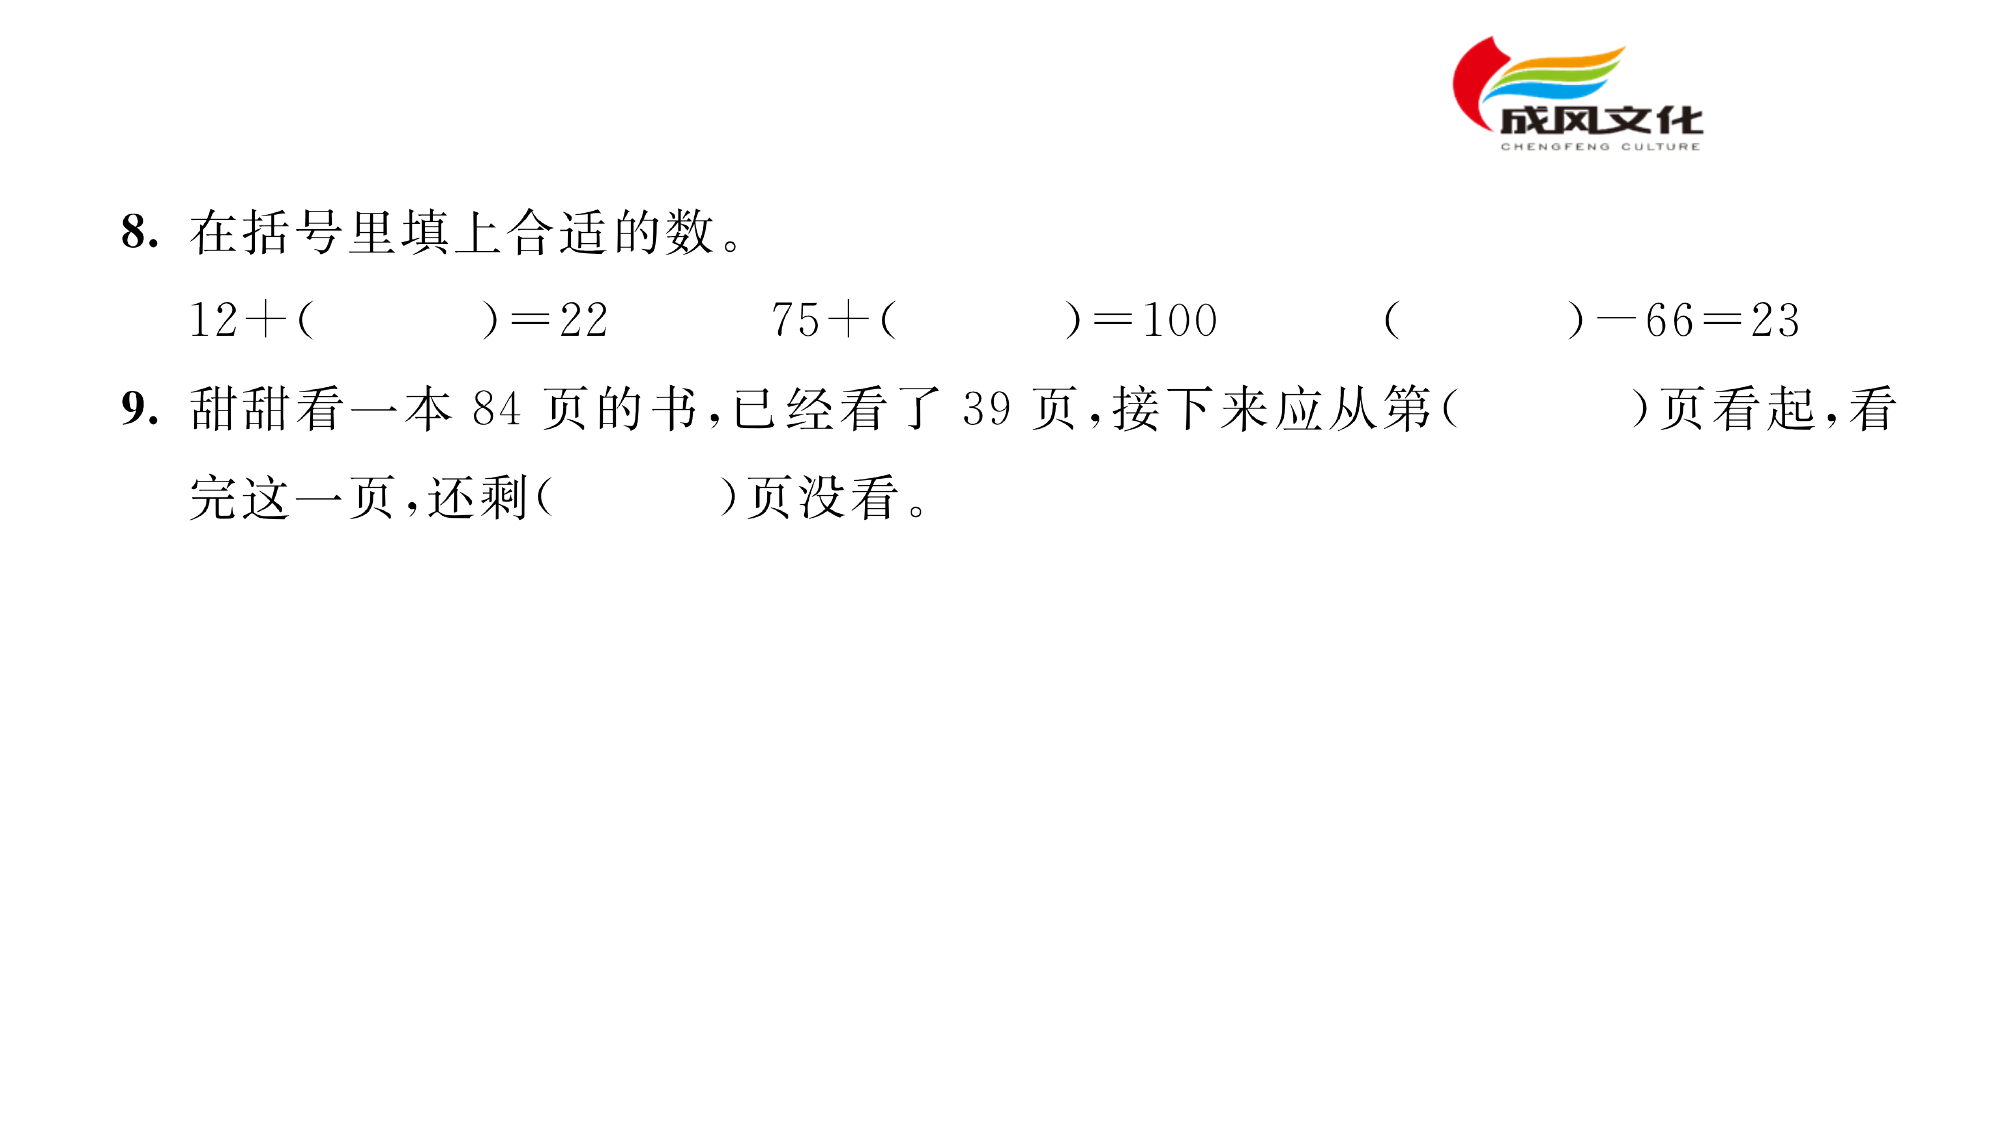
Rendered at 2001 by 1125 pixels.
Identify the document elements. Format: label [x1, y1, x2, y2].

picture [118, 30, 2000, 551]
